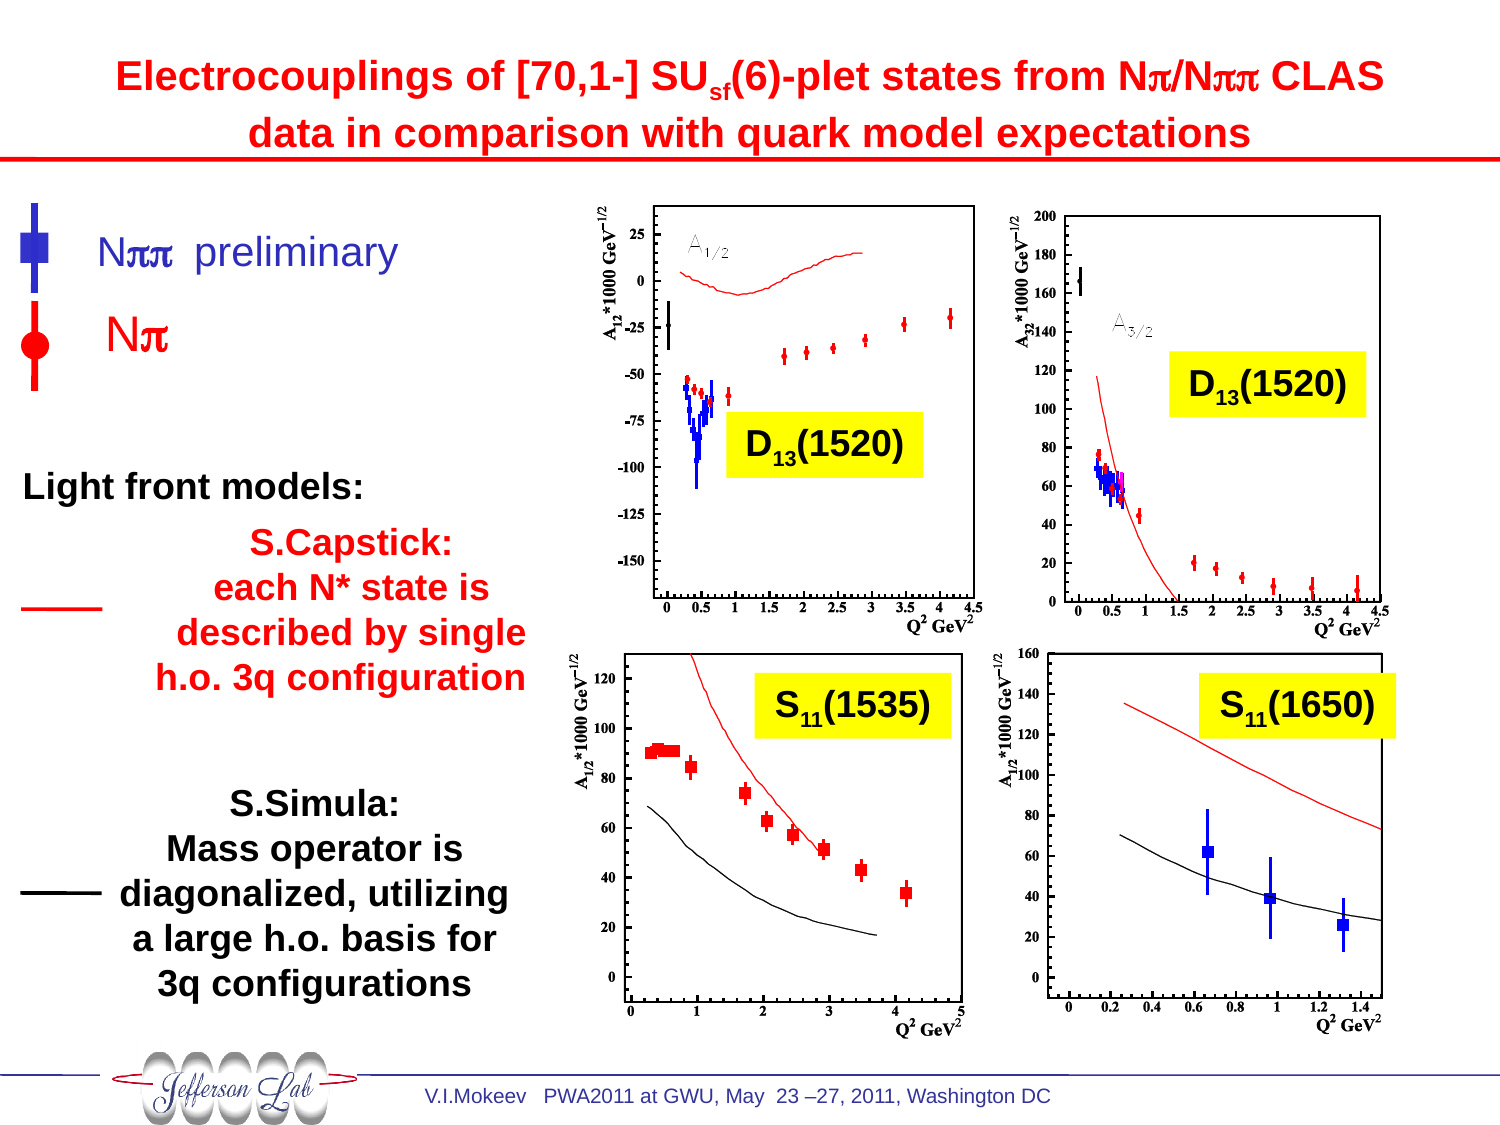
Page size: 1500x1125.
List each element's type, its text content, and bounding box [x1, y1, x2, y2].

text_box [20, 232, 31, 246]
text_box [20, 256, 31, 263]
picture [112, 1037, 357, 1125]
text_box S.Capstick: each N* state is described by single h.o. 3q configuration [138, 510, 565, 706]
text_box Np [89, 293, 184, 369]
text_box Npp preliminary [75, 217, 420, 283]
title Electrocouplings of [70,1-] SUsf(6)-plet states from Np/Npp CLAS data in comparison with quark model expectations [74, 44, 1426, 160]
text_box [21, 332, 31, 344]
text_box [39, 354, 47, 359]
text_box S.Simula: Mass operator is diagonalized, utilizing a large h.o. basis for 3q configurations [102, 772, 528, 1012]
text_box Light front models: [7, 454, 380, 515]
text_box [39, 332, 49, 344]
text_box [38, 256, 49, 263]
text_box [38, 232, 49, 246]
picture [564, 198, 1447, 1051]
